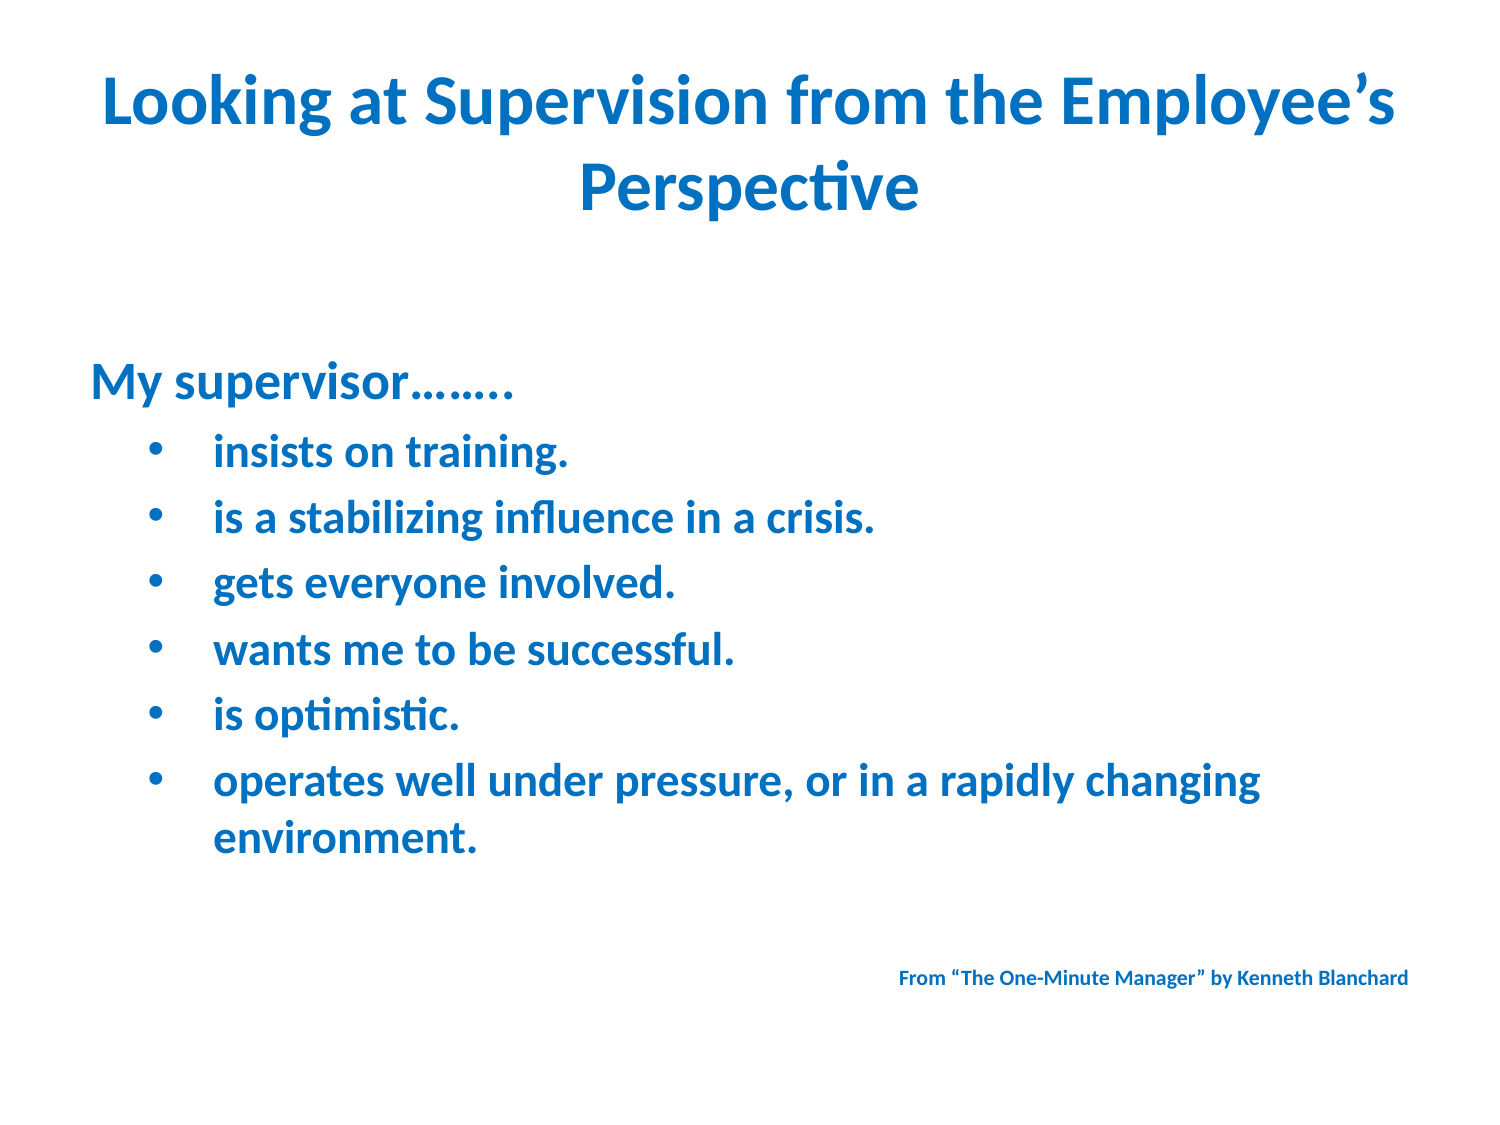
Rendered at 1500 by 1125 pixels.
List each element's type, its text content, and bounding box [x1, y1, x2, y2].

title Looking at Supervision from the Employee’s Perspective [75, 45, 1425, 233]
list My supervisor…….. insists on training. is a stabilizing influence in a crisis. gets everyone involved. wants me to be successful. is optimistic. operates well under pressure, or in a rapidly changing environment. From “The One-Minute Manager” by Kenneth Blanchard [75, 262, 1425, 1005]
